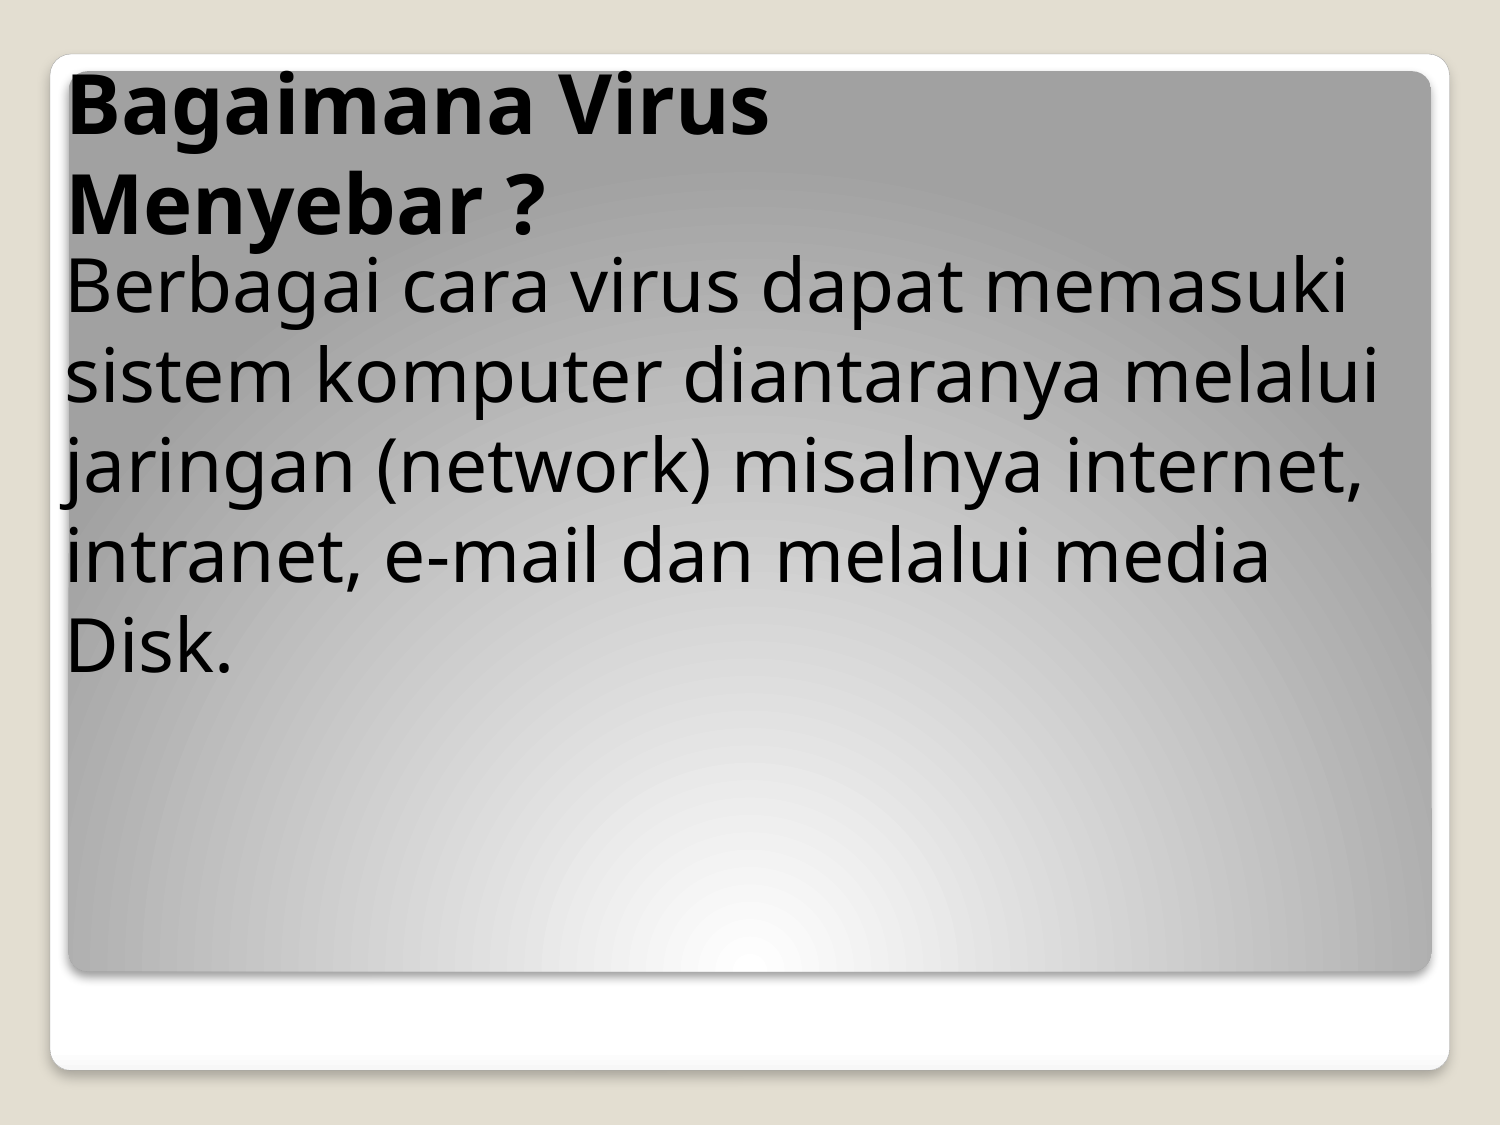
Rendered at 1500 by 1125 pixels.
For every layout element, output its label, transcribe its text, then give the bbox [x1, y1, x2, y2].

text_box Berbagai cara virus dapat memasuki sistem komputer diantaranya melalui jaringan (network) misalnya internet, intranet, e-mail dan melalui media Disk. [50, 230, 1450, 696]
text_box Bagaimana Virus Menyebar ? [50, 43, 1275, 230]
